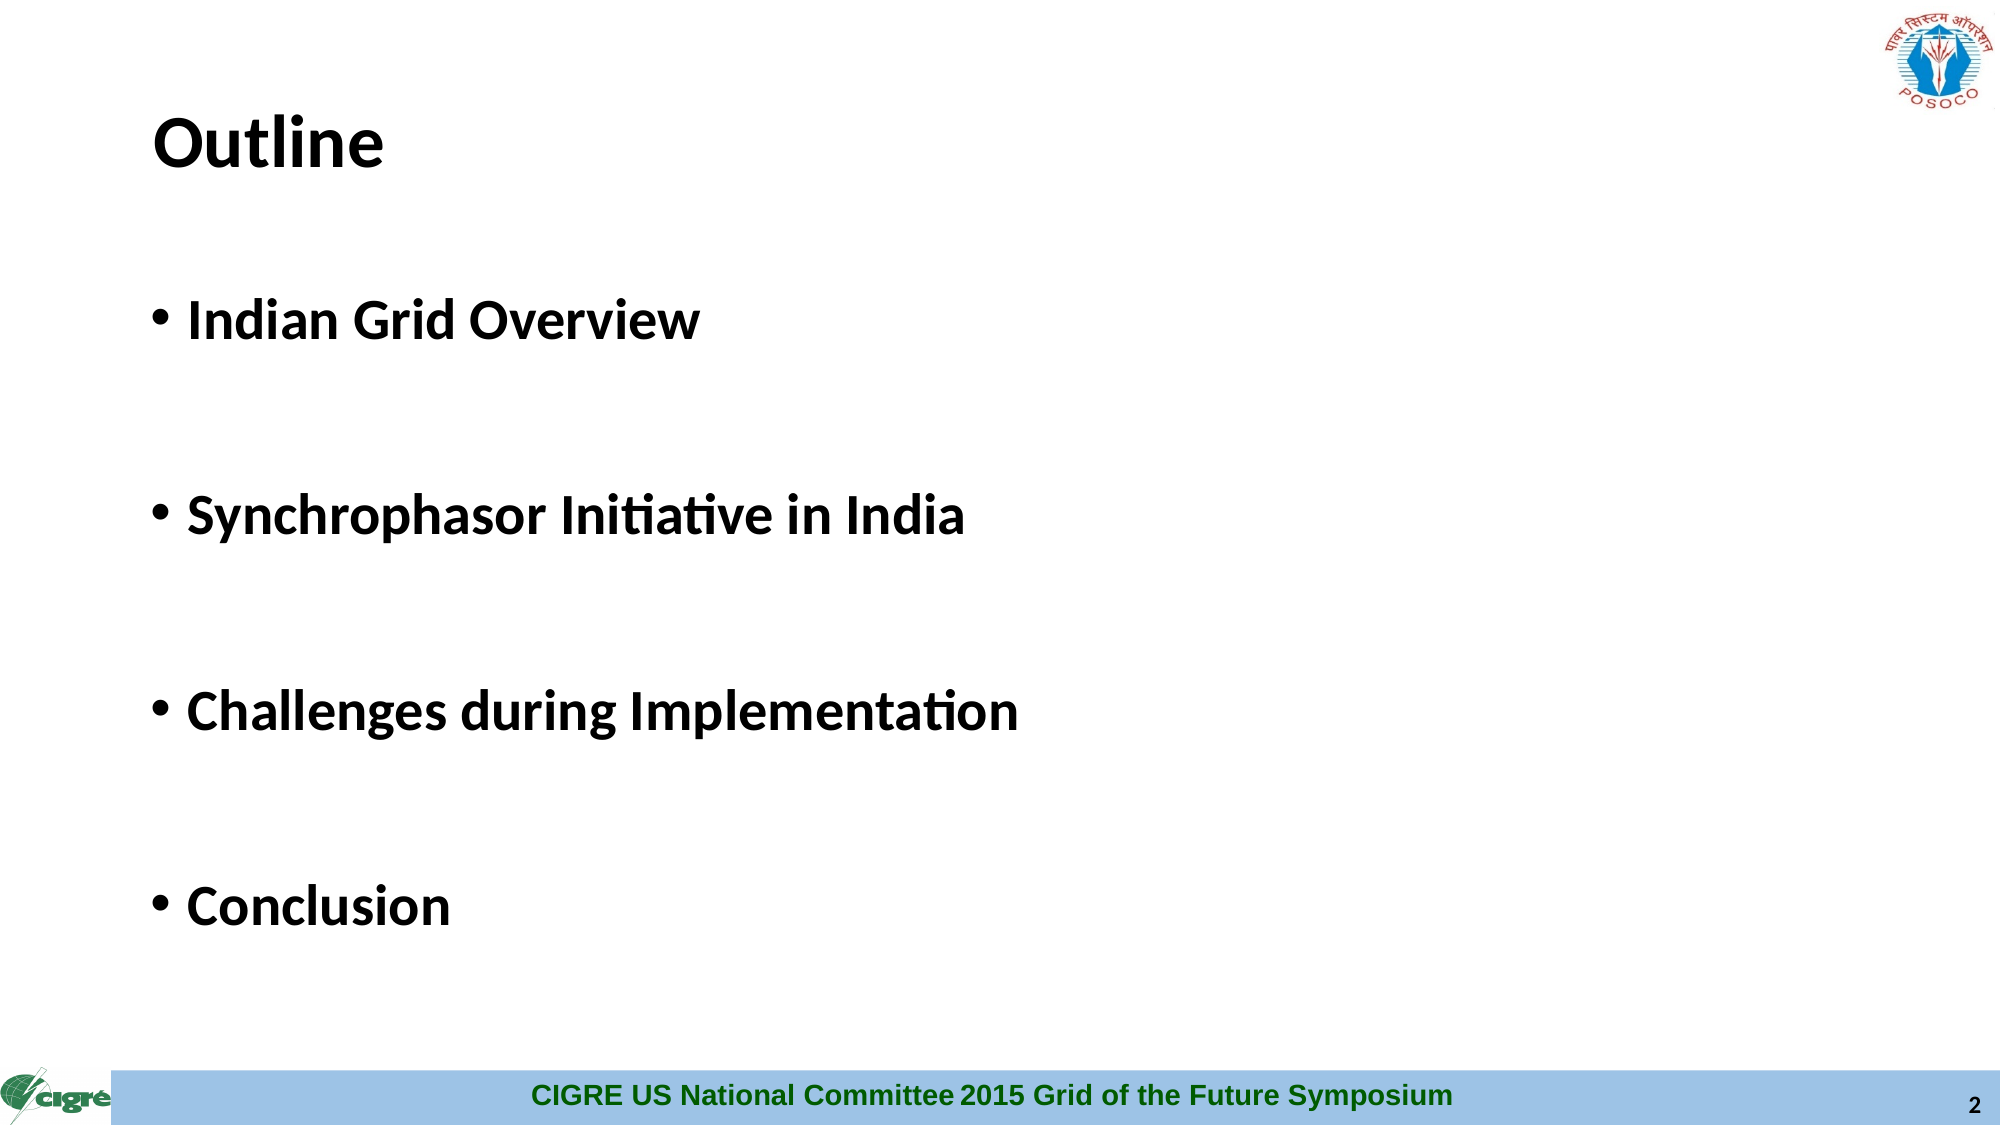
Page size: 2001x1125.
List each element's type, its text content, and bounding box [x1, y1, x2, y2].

picture [0, 1067, 111, 1125]
list Indian Grid Overview Synchrophasor Initiative in India Challenges during Implementation Conclusion [135, 169, 1963, 976]
slide_number 2 [1929, 1083, 1997, 1125]
picture [1879, 6, 1995, 115]
title Outline [0, 92, 539, 194]
